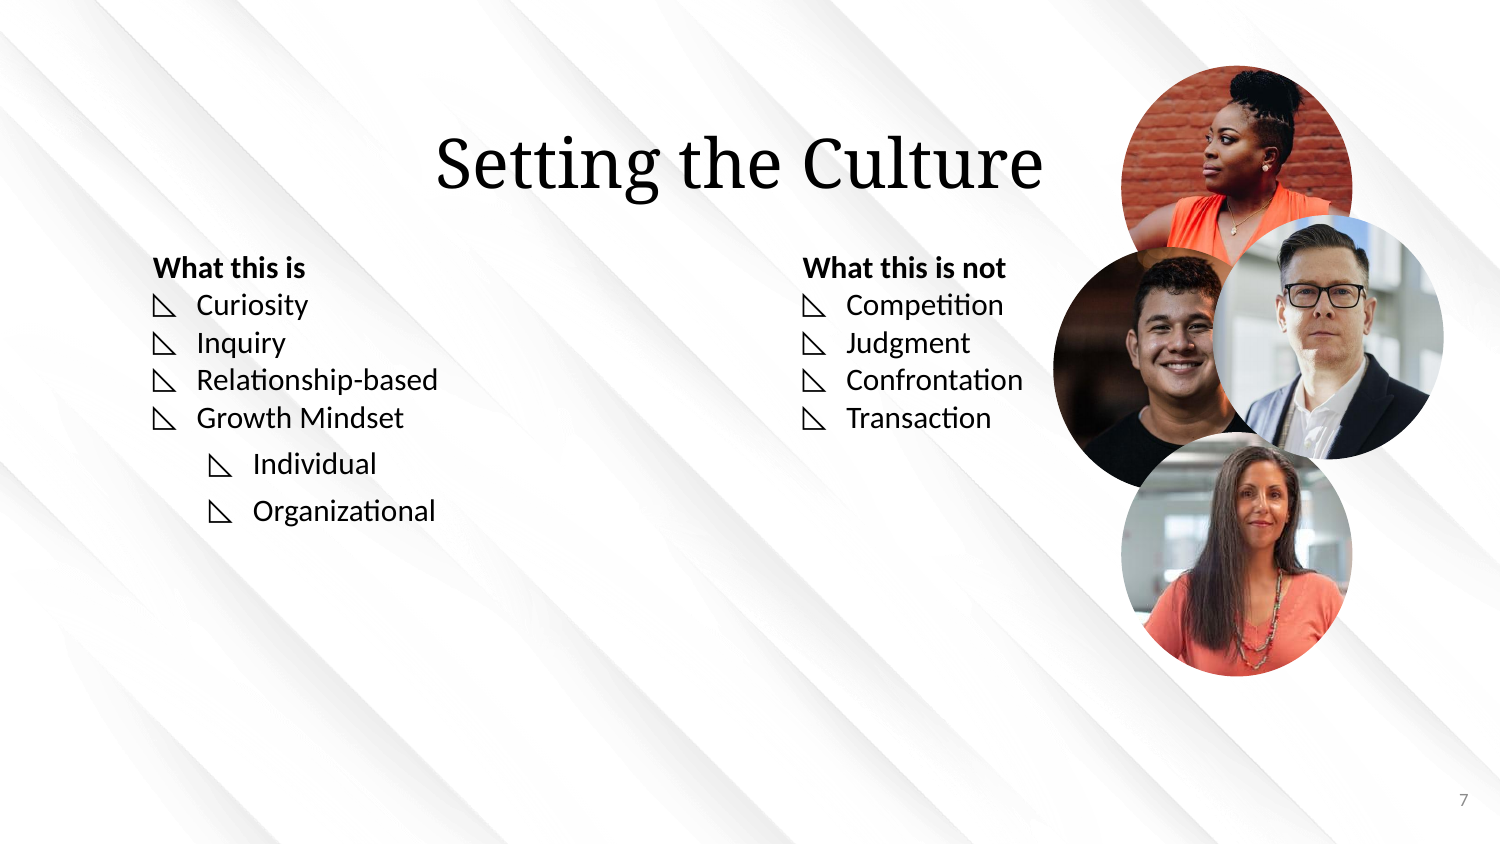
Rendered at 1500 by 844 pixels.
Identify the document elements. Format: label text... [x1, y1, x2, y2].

list What this is not Competition Judgment Confrontation Transaction [789, 247, 1360, 705]
picture [0, 0, 1500, 844]
list What this is Curiosity Inquiry Relationship-based Growth Mindset Individual Organizational [140, 247, 711, 705]
title Setting the Culture [140, 137, 1115, 203]
slide_number 7 [1378, 766, 1469, 832]
